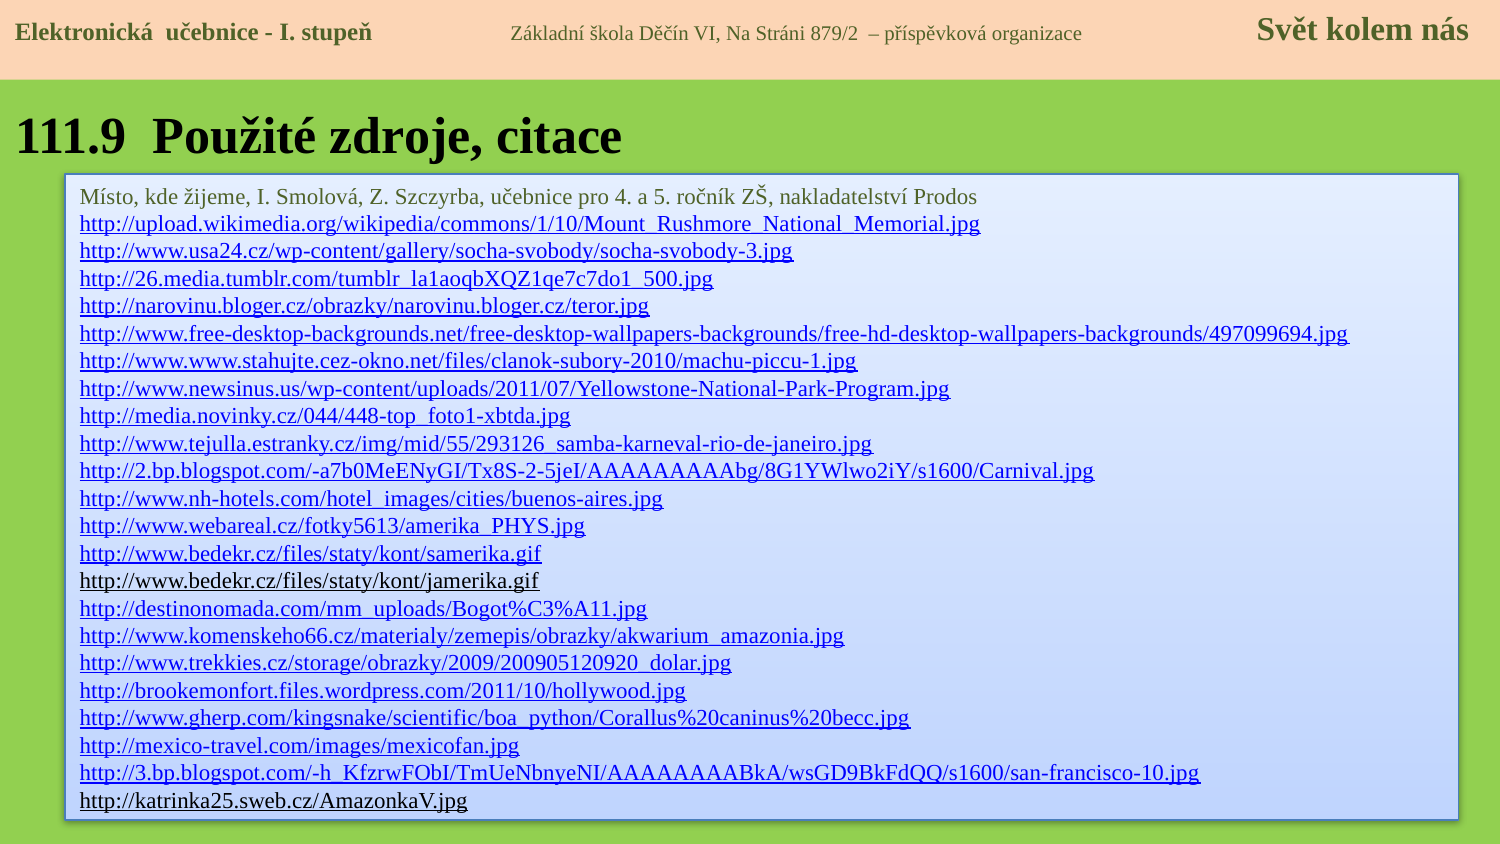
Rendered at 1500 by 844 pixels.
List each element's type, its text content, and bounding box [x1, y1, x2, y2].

text_box Elektronická učebnice - I. stupeň Základní škola Děčín VI, Na Stráni 879/2 – příspěvková organizace Svět kolem nás [0, 0, 1500, 80]
text_box Místo, kde žijeme, I. Smolová, Z. Szczyrba, učebnice pro 4. a 5. ročník ZŠ, nakladatelství Prodos http://upload.wikimedia.org/wikipedia/commons/1/10/Mount_Rushmore_National_Memorial.jpg http://www.usa24.cz/wp-content/gallery/socha-svobody/socha-svobody-3.jpg http://26.media.tumblr.com/tumblr_la1aoqbXQZ1qe7c7do1_500.jpg http://narovinu.bloger.cz/obrazky/narovinu.bloger.cz/teror.jpg http://www.free-desktop-backgrounds.net/free-desktop-wallpapers-backgrounds/free-hd-desktop-wallpapers-backgrounds/497099694.jpg http://www.www.stahujte.cez-okno.net/files/clanok-subory-2010/machu-piccu-1.jpg http://www.newsinus.us/wp-content/uploads/2011/07/Yellowstone-National-Park-Program.jpg http://media.novinky.cz/044/448-top_foto1-xbtda.jpg http://www.tejulla.estranky.cz/img/mid/55/293126_samba-karneval-rio-de-janeiro.jpg http://2.bp.blogspot.com/-a7b0MeENyGI/Tx8S-2-5jeI/AAAAAAAAAbg/8G1YWlwo2iY/s1600/Carnival.jpg http://www.nh-hotels.com/hotel_images/cities/buenos-aires.jpg http://www.webareal.cz/fotky5613/amerika_PHYS.jpg http://www.bedekr.cz/files/staty/kont/samerika.gif http://www.bedekr.cz/files/staty/kont/jamerika.gif http://destinonomada.com/mm_uploads/Bogot%C3%A11.jpg http://www.komenskeho66.cz/materialy/zemepis/obrazky/akwarium_amazonia.jpg http://www.trekkies.cz/storage/obrazky/2009/200905120920_dolar.jpg http://brookemonfort.files.wordpress.com/2011/10/hollywood.jpg http://www.gherp.com/kingsnake/scientific/boa_python/Corallus%20caninus%20becc.jpg http://mexico-travel.com/images/mexicofan.jpg http://3.bp.blogspot.com/-h_KfzrwFObI/TmUeNbnyeNI/AAAAAAAABkA/wsGD9BkFdQQ/s1600/san-francisco-10.jpg http://katrinka25.sweb.cz/AmazonkaV.jpg [64, 173, 1459, 821]
title 111.9 Použité zdroje, citace [0, 80, 1350, 186]
